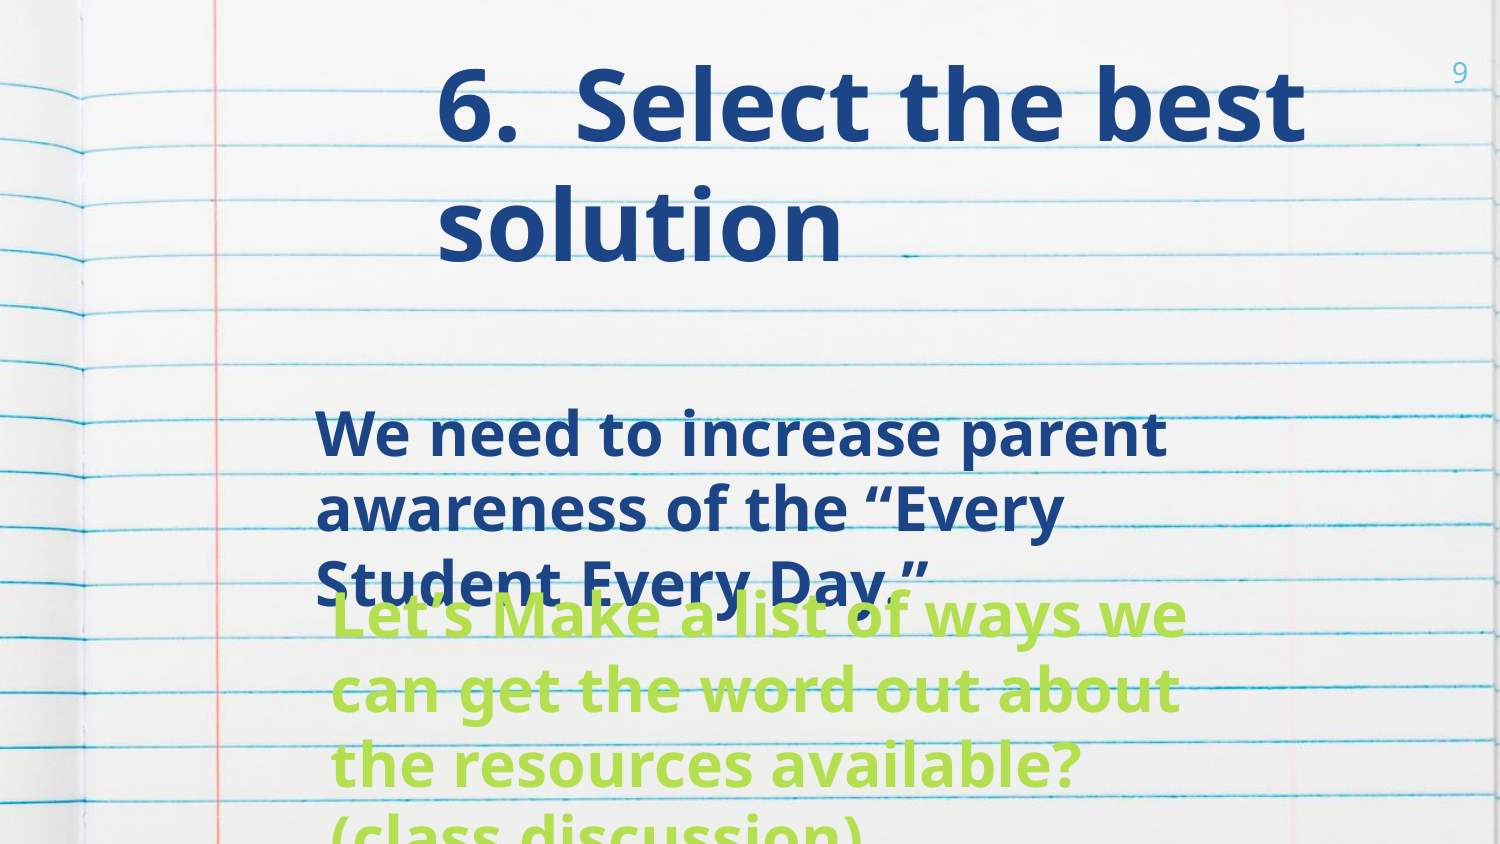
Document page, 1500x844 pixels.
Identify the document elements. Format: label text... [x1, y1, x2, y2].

text_box Let’s Make a list of ways we can get the word out about the resources available? (class discussion) [315, 559, 1247, 844]
title 6. Select the best solution [361, 168, 1353, 282]
picture [0, 0, 1500, 844]
subtitle We need to increase parent awareness of the “Every Student Every Day.” [315, 394, 1195, 559]
slide_number 9 [1378, 41, 1469, 107]
